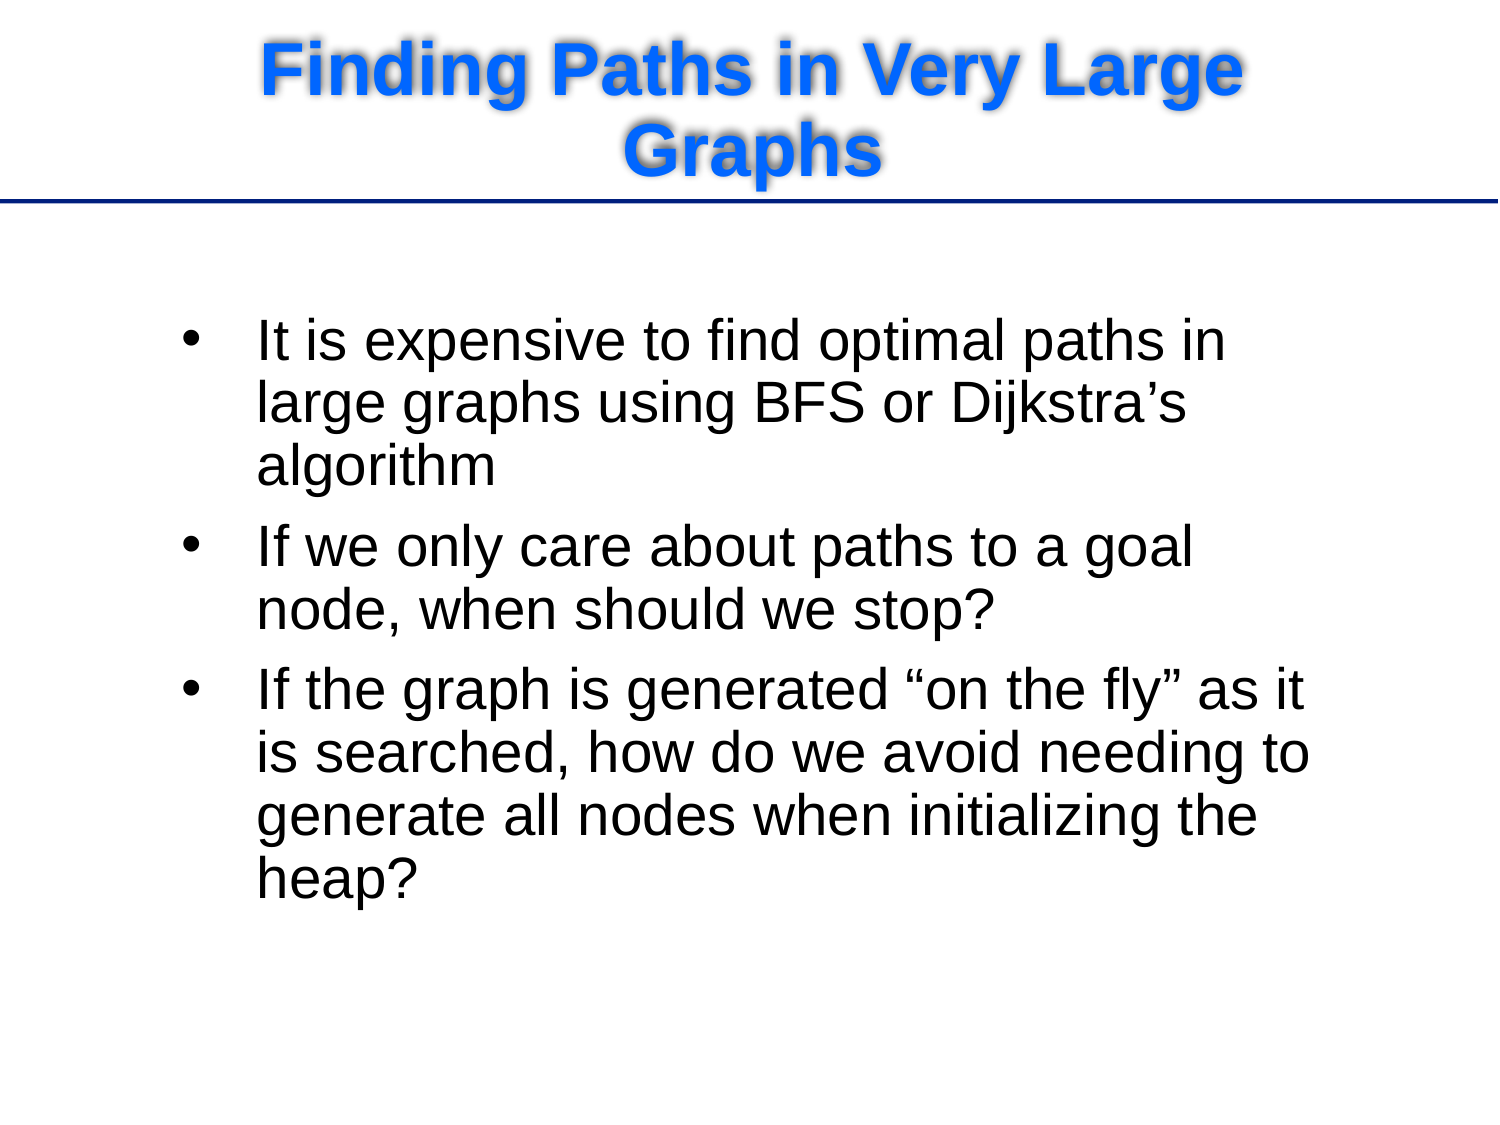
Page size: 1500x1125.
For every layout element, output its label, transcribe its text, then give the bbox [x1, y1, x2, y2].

list It is expensive to find optimal paths in large graphs using BFS or Dijkstra’s algorithm If we only care about paths to a goal node, when should we stop? If the graph is generated “on the fly” as it is searched, how do we avoid needing to generate all nodes when initializing the heap? [166, 302, 1342, 1100]
title Finding Paths in Very Large Graphs [163, 37, 1344, 186]
